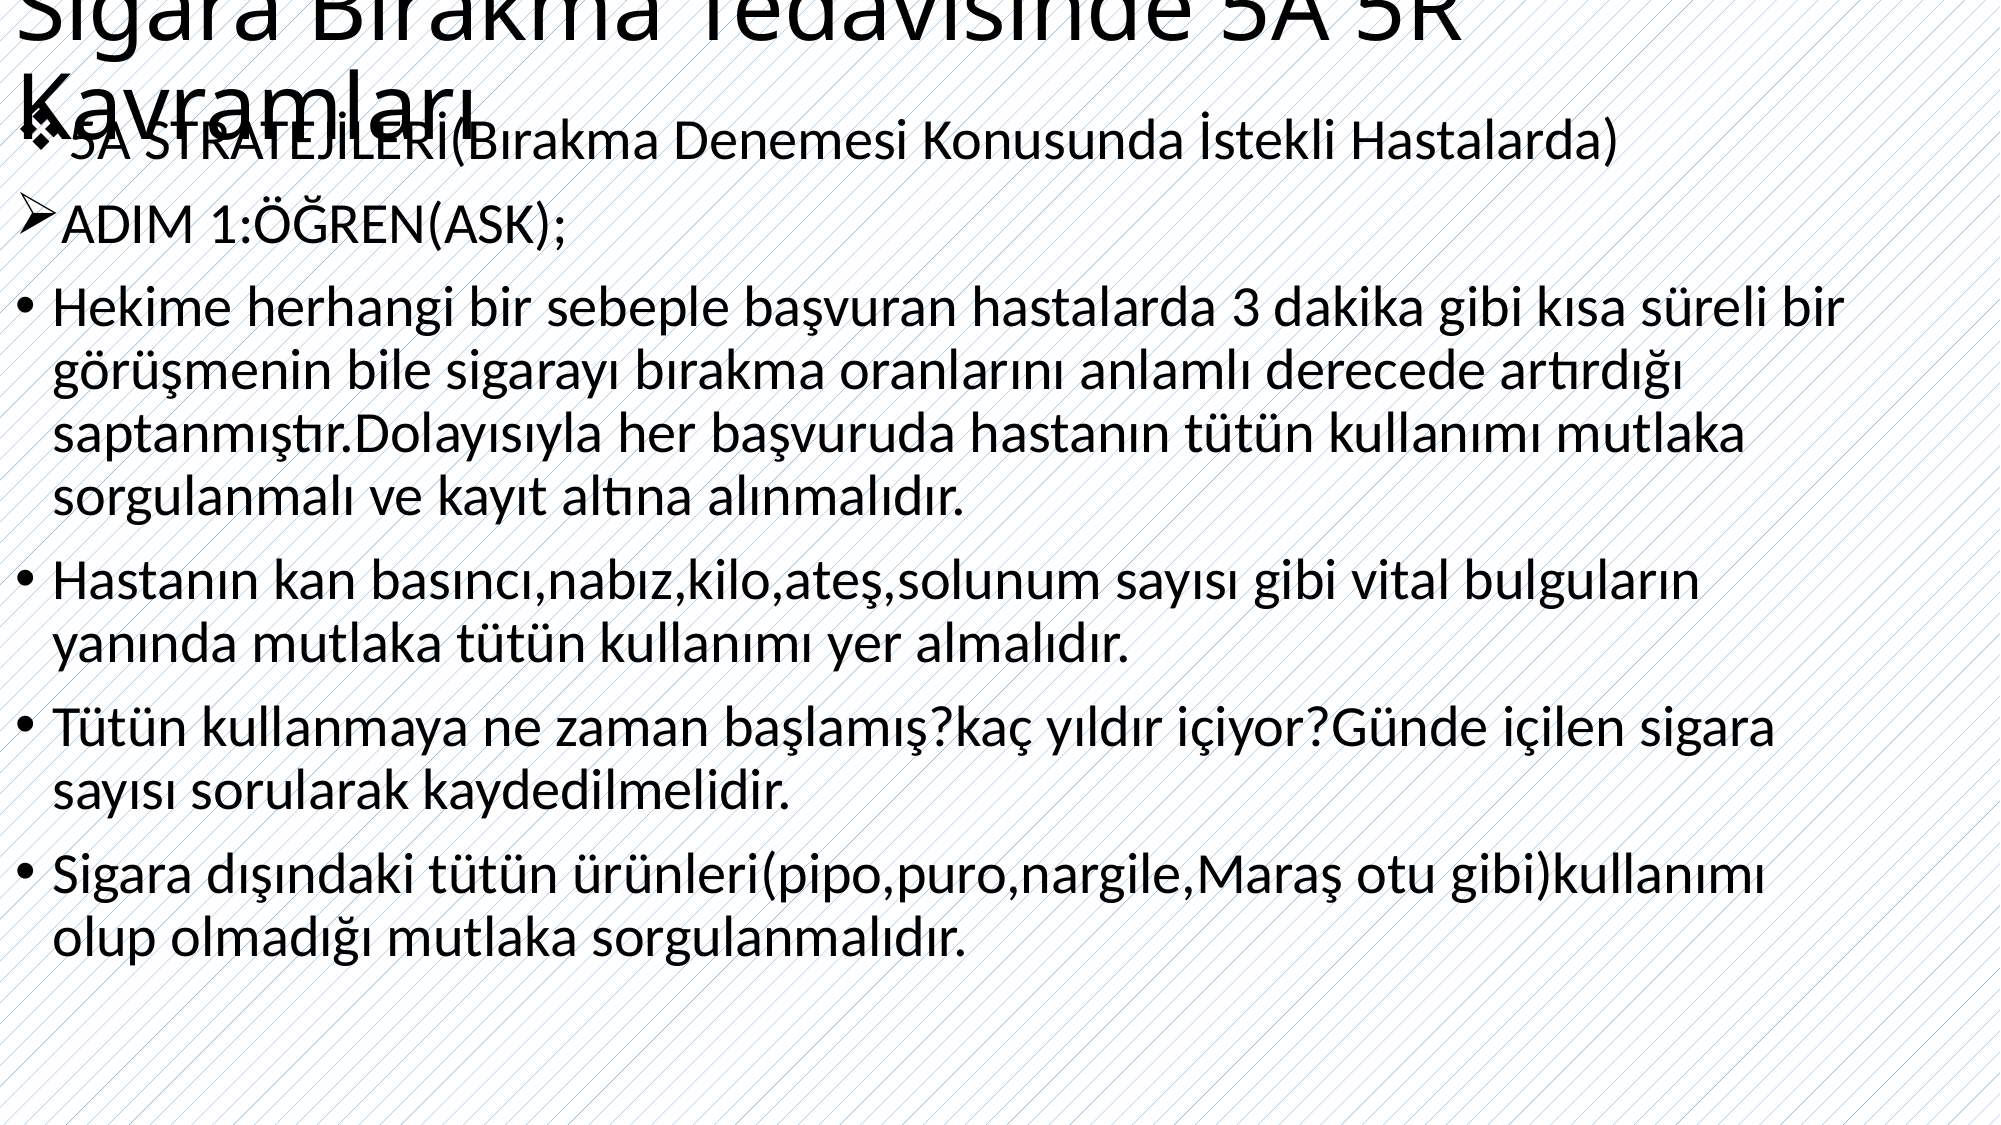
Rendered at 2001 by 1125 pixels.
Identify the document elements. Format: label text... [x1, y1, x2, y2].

footer [662, 1042, 1338, 1103]
title Sigara Bırakma Tedavisinde 5A 5R Kavramları [0, 0, 1863, 101]
list 5A STRATEJİLERİ(Bırakma Denemesi Konusunda İstekli Hastalarda) ADIM 1:ÖĞREN(ASK); Hekime herhangi bir sebeple başvuran hastalarda 3 dakika gibi kısa süreli bir görüşmenin bile sigarayı bırakma oranlarını anlamlı derecede artırdığı saptanmıştır.Dolayısıyla her başvuruda hastanın tütün kullanımı mutlaka sorgulanmalı ve kayıt altına alınmalıdır. Hastanın kan basıncı,nabız,kilo,ateş,solunum sayısı gibi vital bulguların yanında mutlaka tütün kullanımı yer almalıdır. Tütün kullanmaya ne zaman başlamış?kaç yıldır içiyor?Günde içilen sigara sayısı sorularak kaydedilmelidir. Sigara dışındaki tütün ürünleri(pipo,puro,nargile,Maraş otu gibi)kullanımı olup olmadığı mutlaka sorgulanmalıdır. [0, 101, 1863, 1014]
